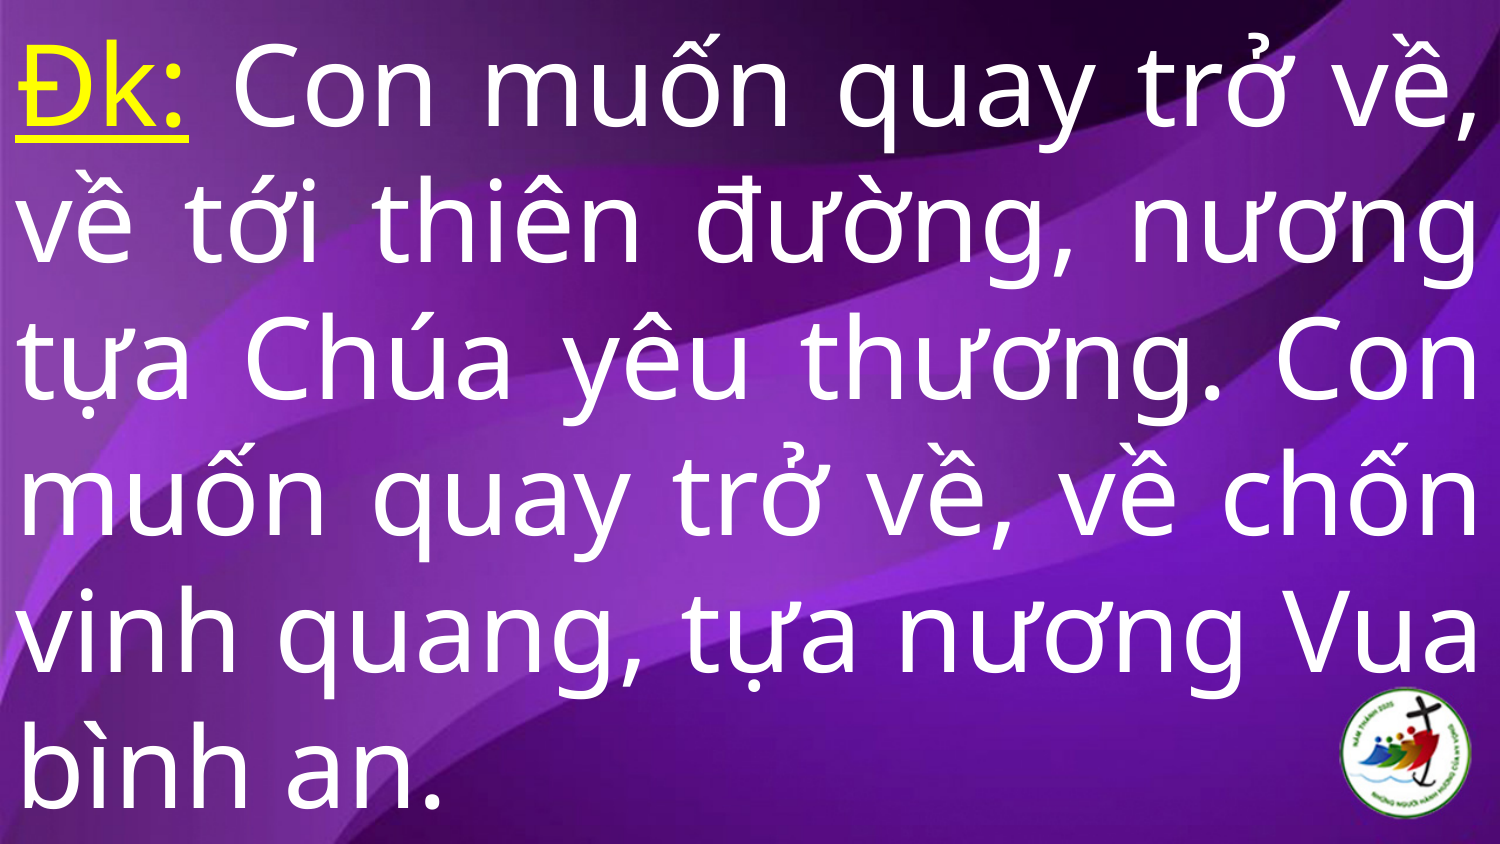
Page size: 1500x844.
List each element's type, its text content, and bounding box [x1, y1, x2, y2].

title Đk: Con muốn quay trở về, về tới thiên đường, nương tựa Chúa yêu thương. Con muốn quay trở về, về chốn vinh quang, tựa nương Vua bình an. [0, 0, 1500, 844]
